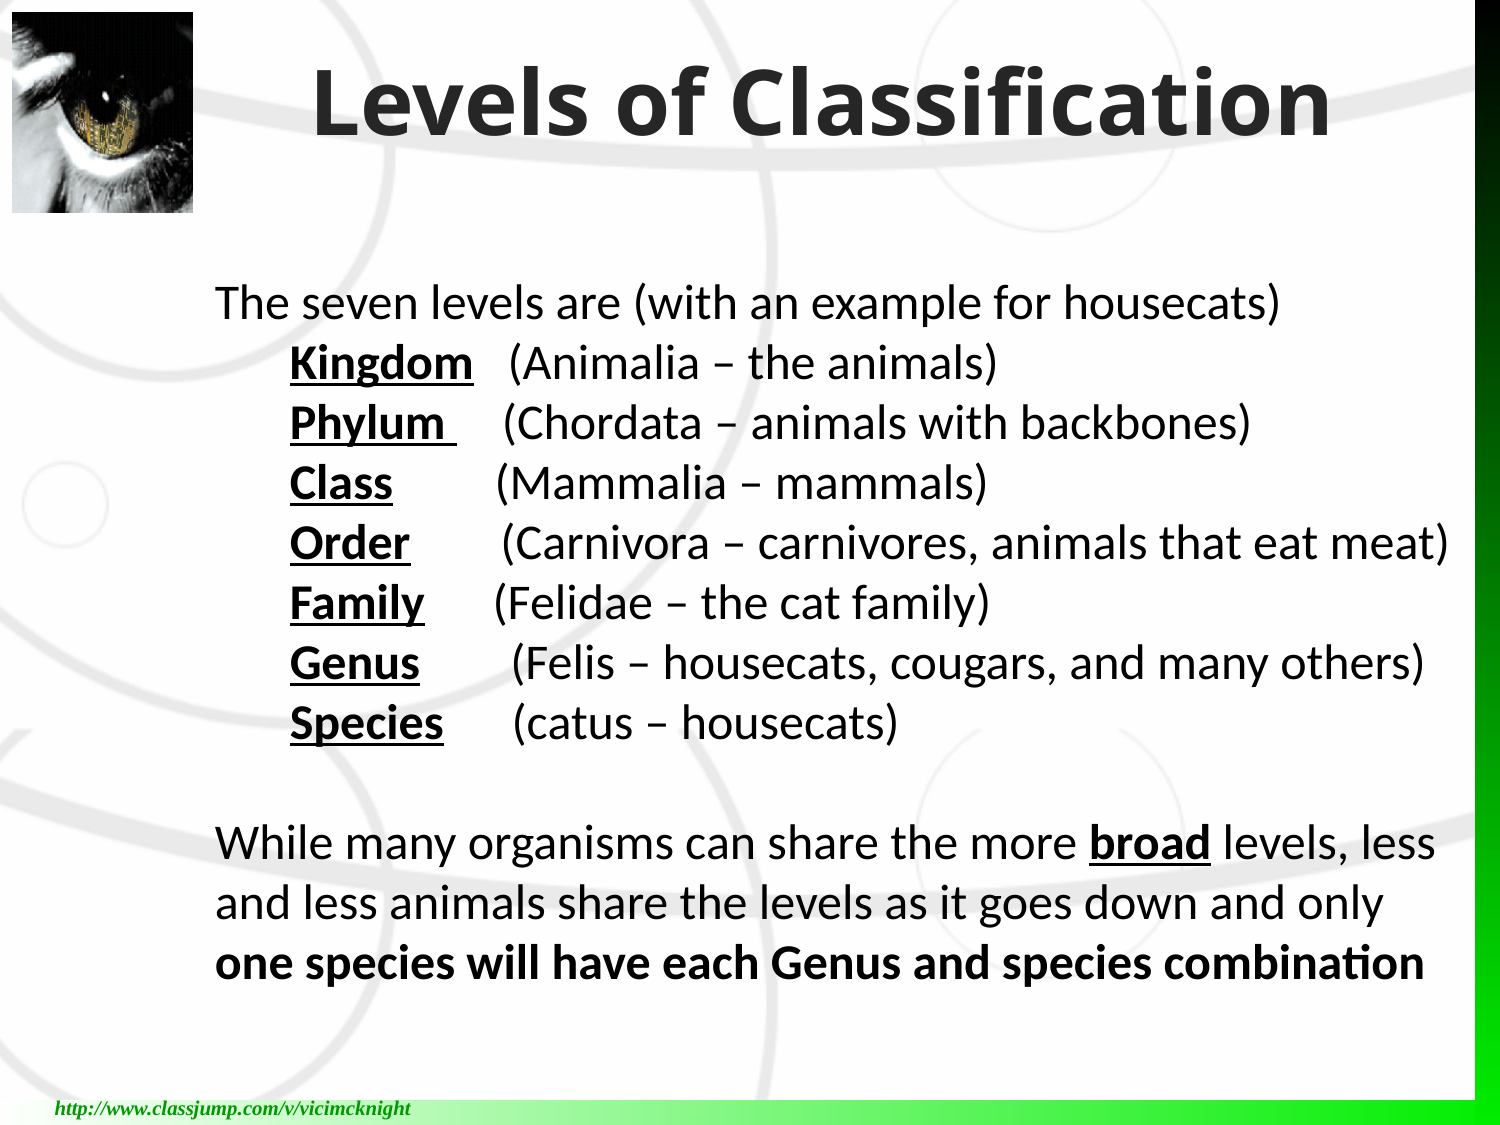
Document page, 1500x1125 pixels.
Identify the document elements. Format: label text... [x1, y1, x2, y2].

picture [0, 0, 1475, 1100]
text_box The seven levels are (with an example for housecats) Kingdom (Animalia – the animals) Phylum (Chordata – animals with backbones) Class (Mammalia – mammals) Order (Carnivora – carnivores, animals that eat meat) Family (Felidae – the cat family) Genus (Felis – housecats, cougars, and many others) Species (catus – housecats) While many organisms can share the more broad levels, less and less animals share the levels as it goes down and only one species will have each Genus and species combination [124, 262, 1475, 1058]
text_box Levels of Classification [240, 37, 1404, 248]
